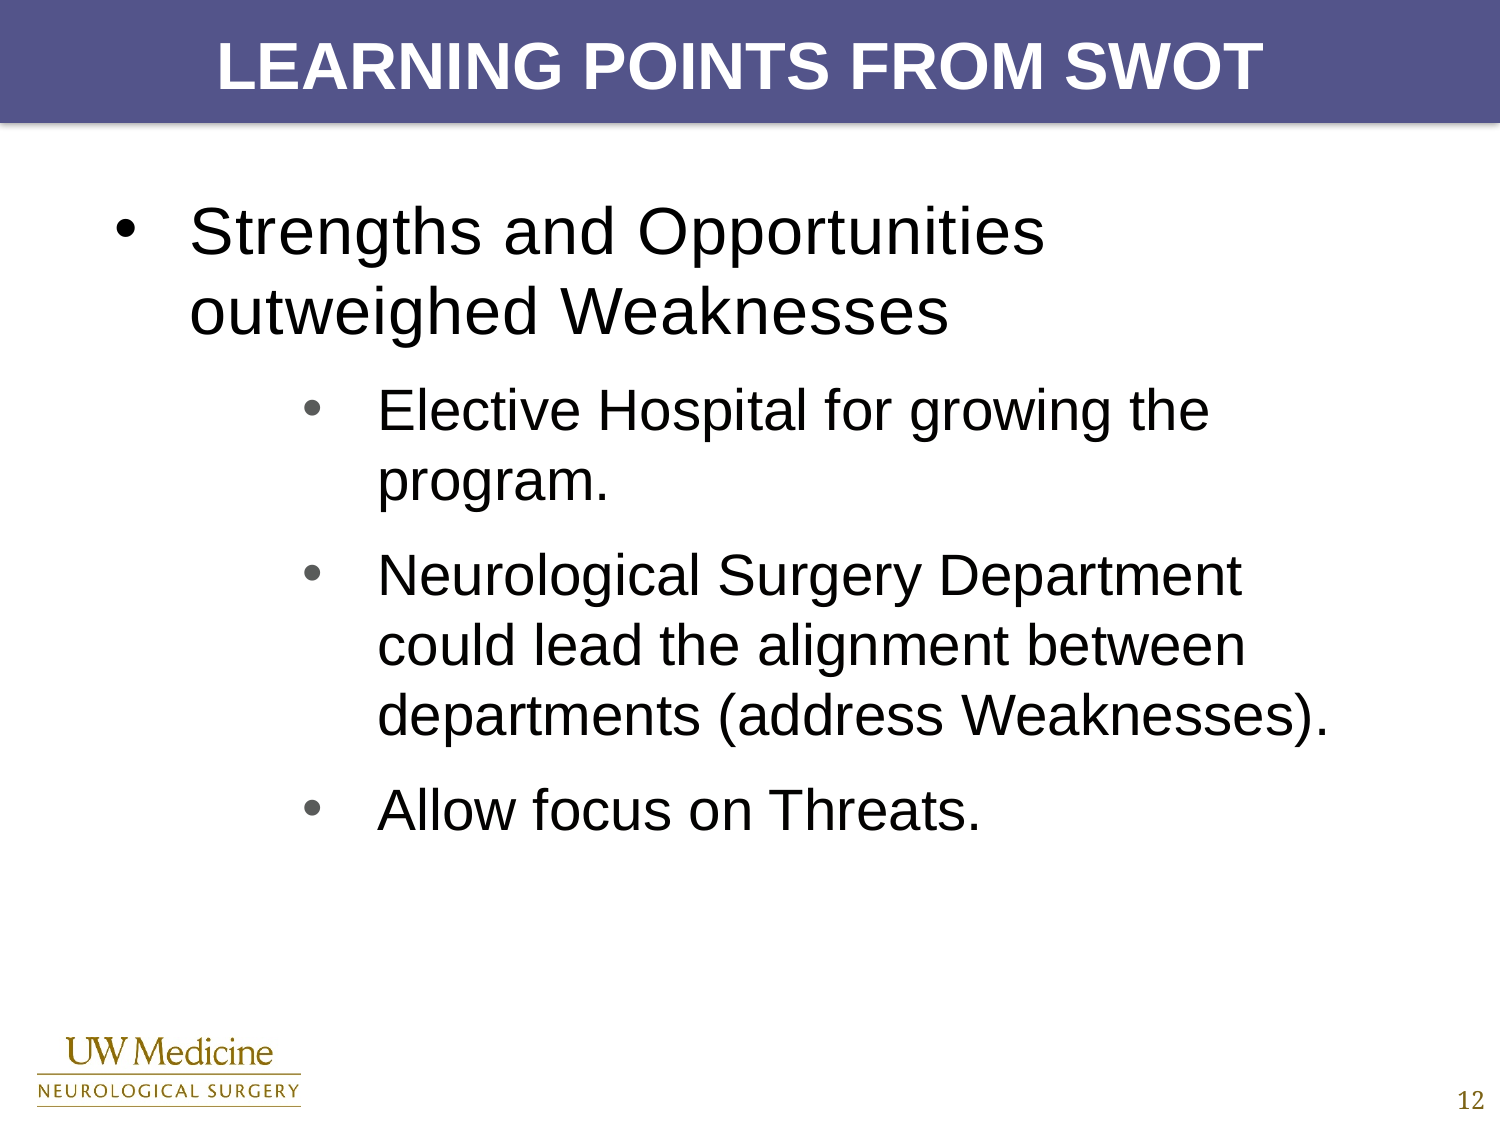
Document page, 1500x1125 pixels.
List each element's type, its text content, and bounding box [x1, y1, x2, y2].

list Strengths and Opportunities outweighed Weaknesses Elective Hospital for growing the program. Neurological Surgery Department could lead the alignment between departments (address Weaknesses). Allow focus on Threats. [99, 187, 1400, 988]
picture [37, 1037, 301, 1107]
slide_number 12 [1387, 1087, 1500, 1125]
title LEARNING POINTS FROM SWOT [75, 0, 1425, 125]
